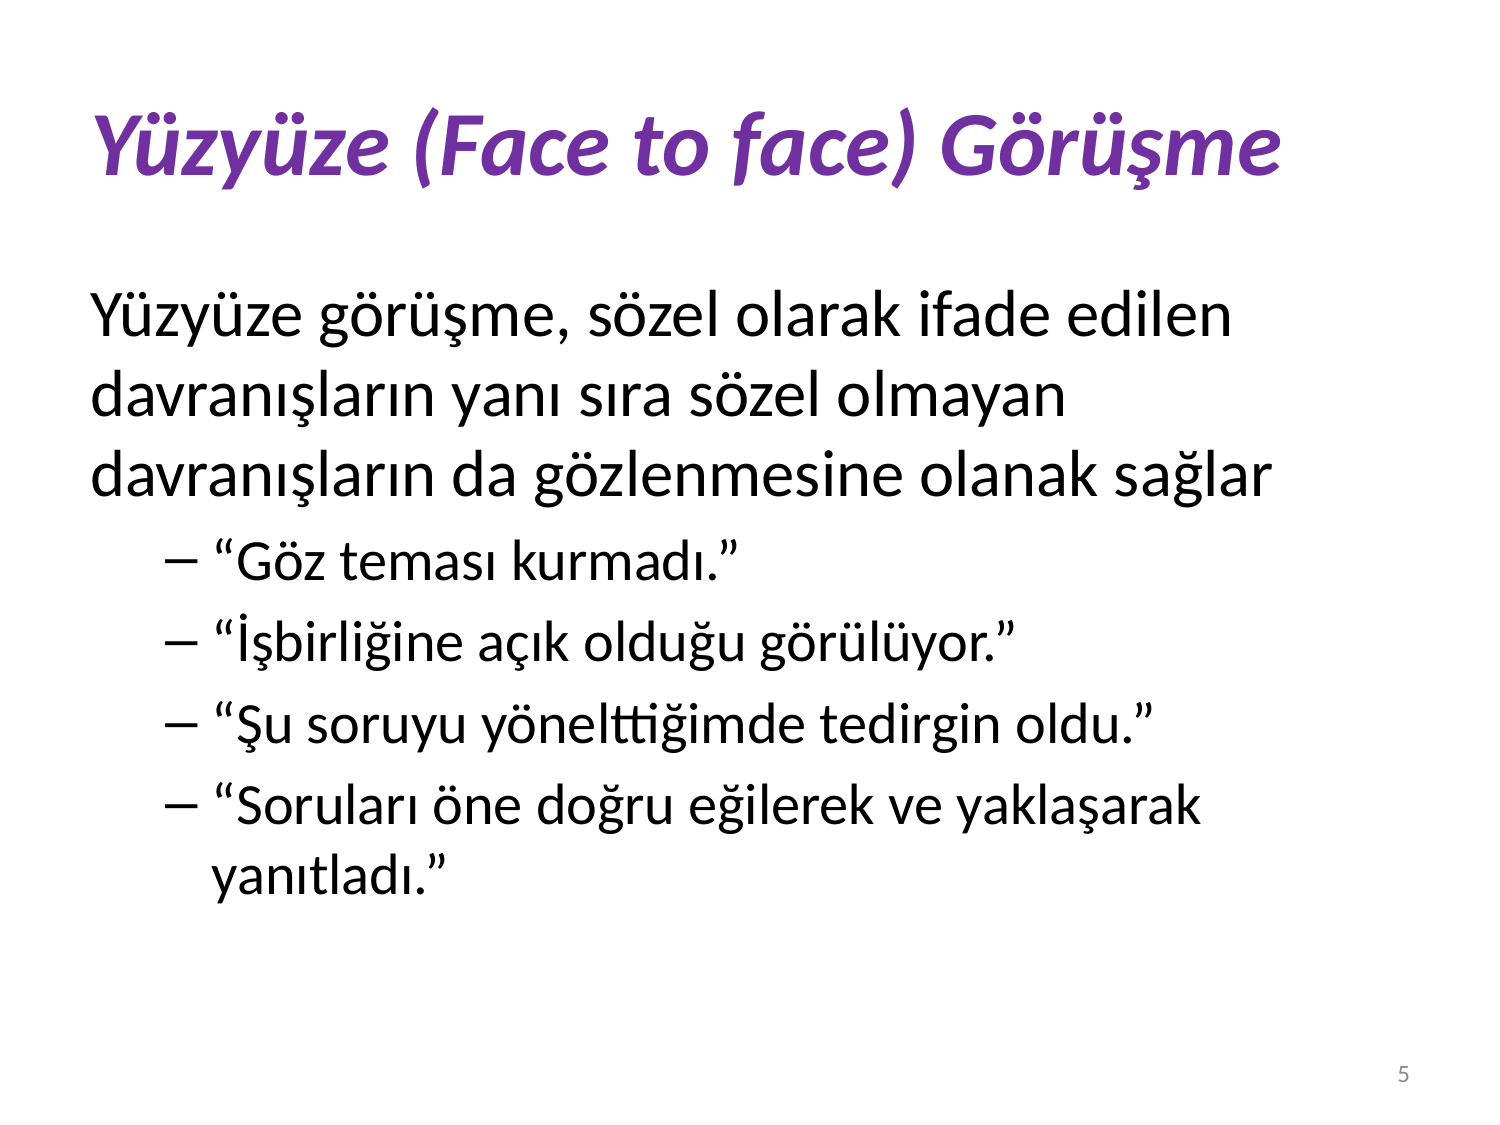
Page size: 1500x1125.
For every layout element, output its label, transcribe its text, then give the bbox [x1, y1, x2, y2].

title Yüzyüze (Face to face) Görüşme [75, 45, 1425, 233]
list Yüzyüze görüşme, sözel olarak ifade edilen davranışların yanı sıra sözel olmayan davranışların da gözlenmesine olanak sağlar “Göz teması kurmadı.” “İşbirliğine açık olduğu görülüyor.” “Şu soruyu yönelttiğimde tedirgin oldu.” “Soruları öne doğru eğilerek ve yaklaşarak yanıtladı.” [75, 262, 1425, 1005]
slide_number 5 [1074, 1042, 1425, 1103]
